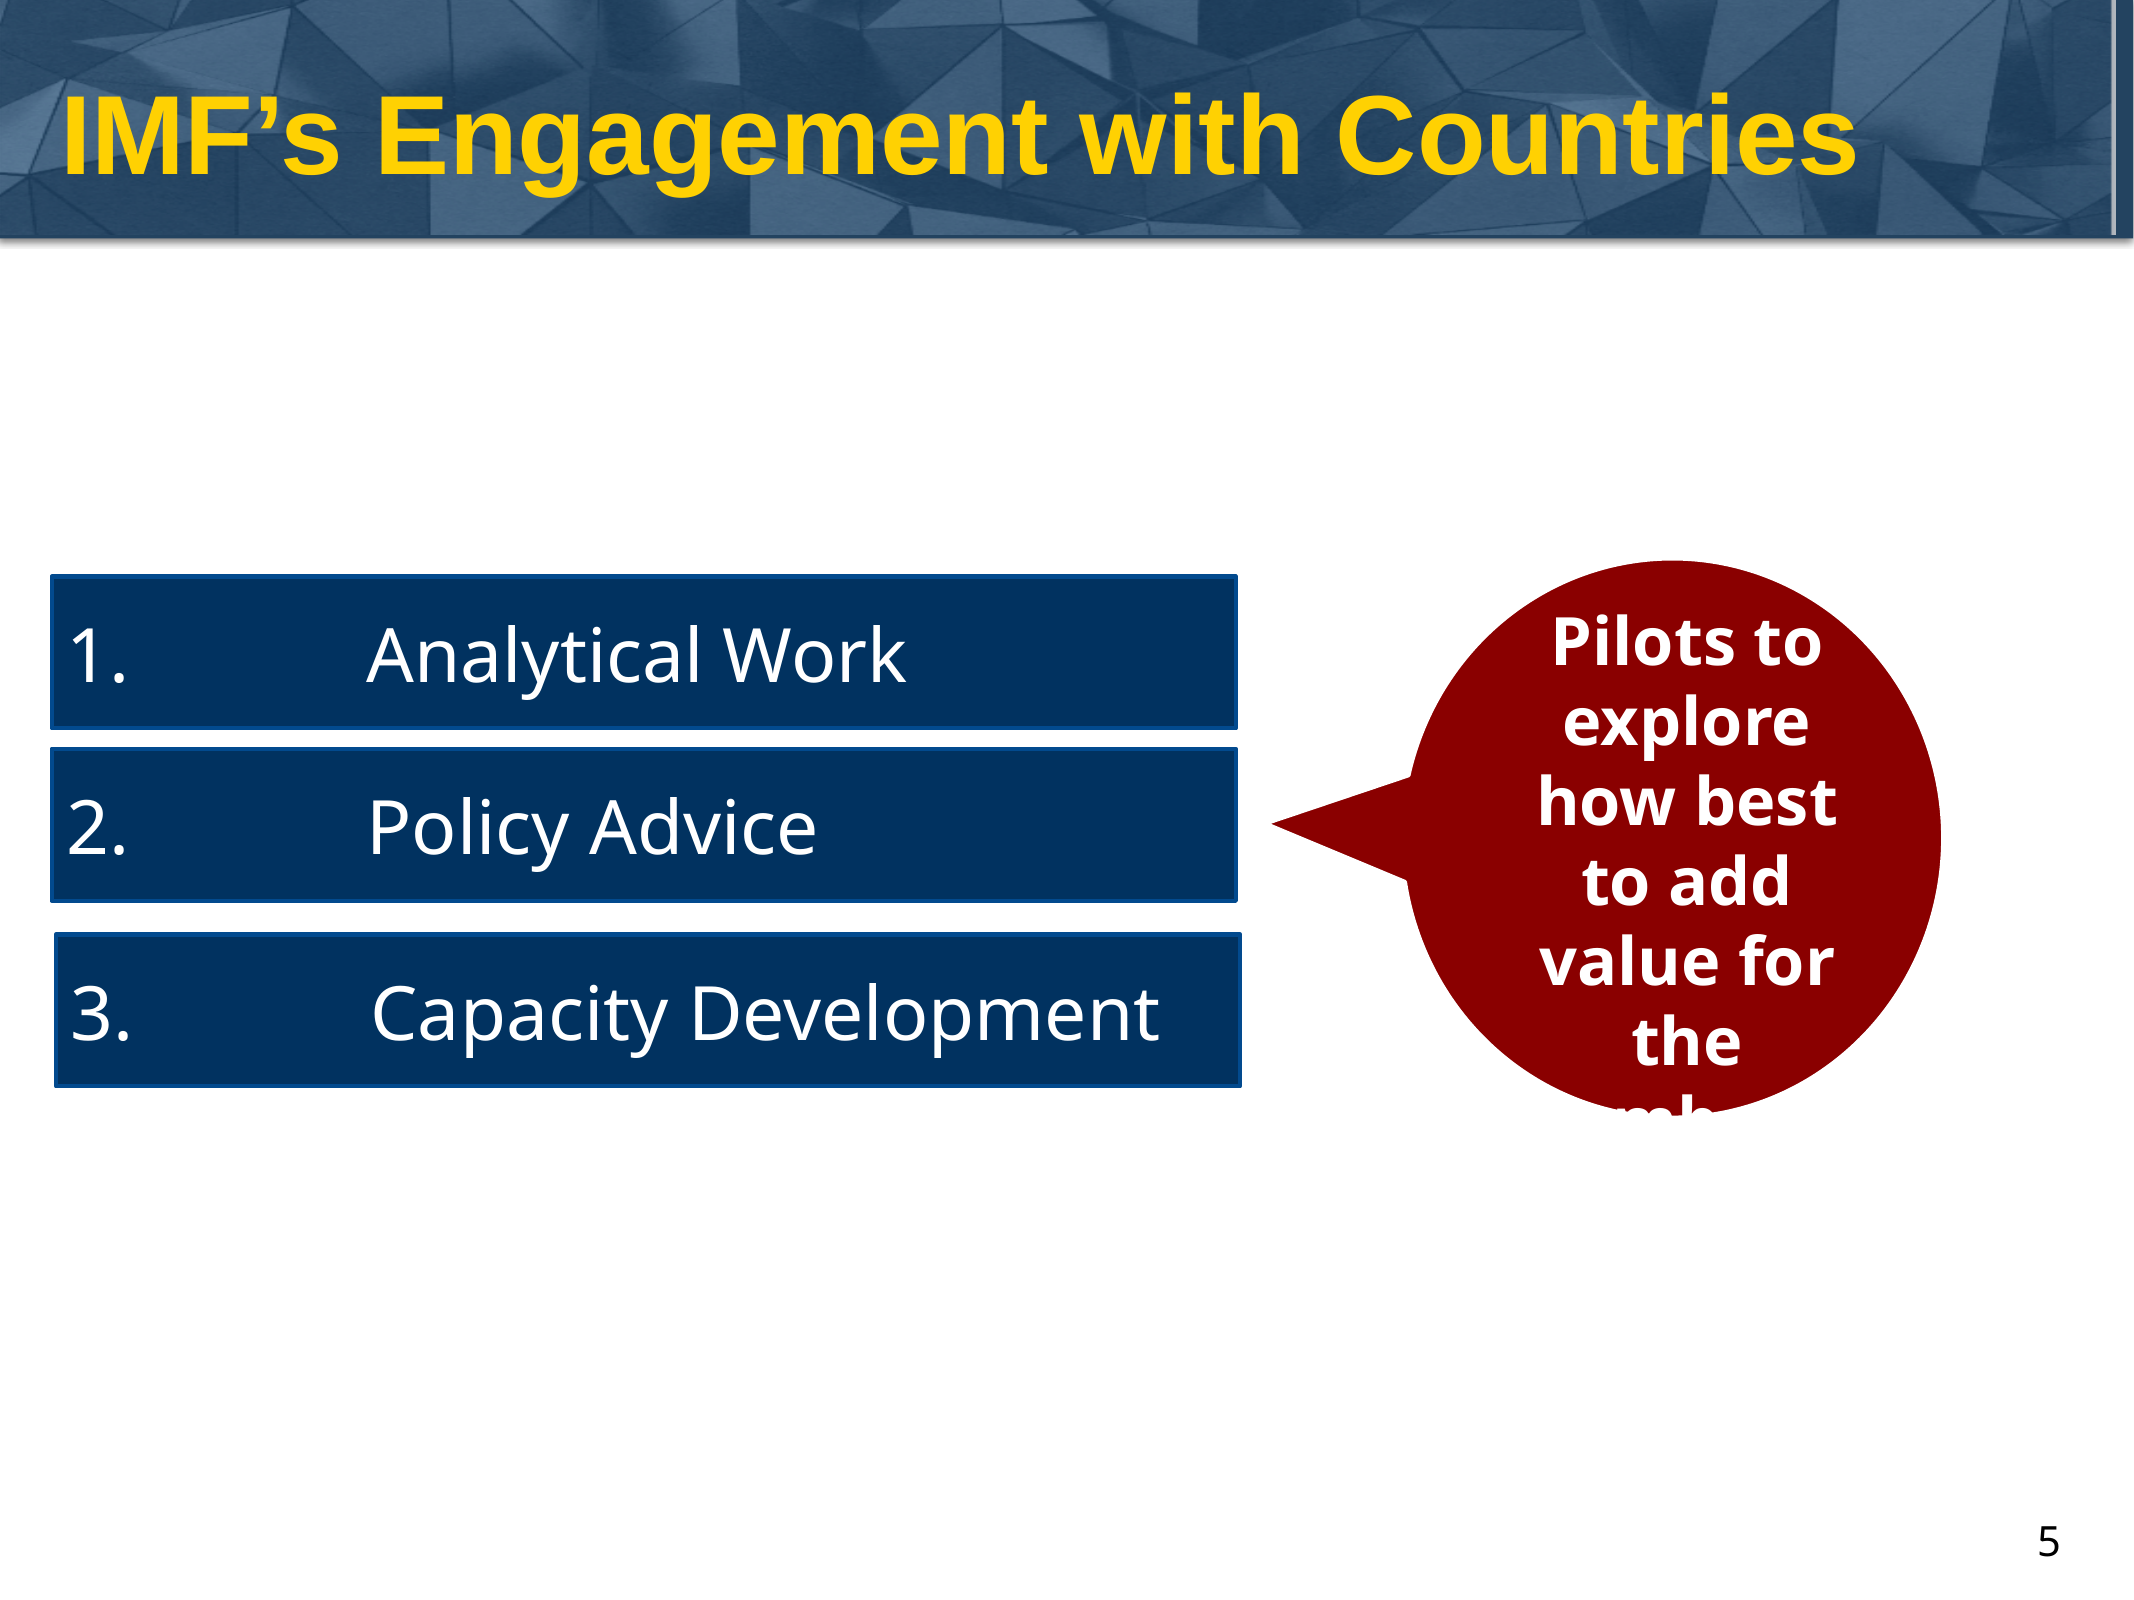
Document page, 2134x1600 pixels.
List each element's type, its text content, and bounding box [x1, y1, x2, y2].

text_box Pilots to explore how best to add value for the membership [1485, 591, 1889, 1246]
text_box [0, 0, 2134, 239]
text_box [1262, 633, 1485, 1043]
text_box 3. Capacity Development [54, 932, 1242, 1088]
text_box 1. Analytical Work [50, 574, 1238, 730]
text_box [1889, 666, 1946, 1010]
slide_number 5 [2027, 1506, 2071, 1575]
text_box 2. Policy Advice [50, 747, 1238, 903]
text_box [1541, 556, 1804, 591]
